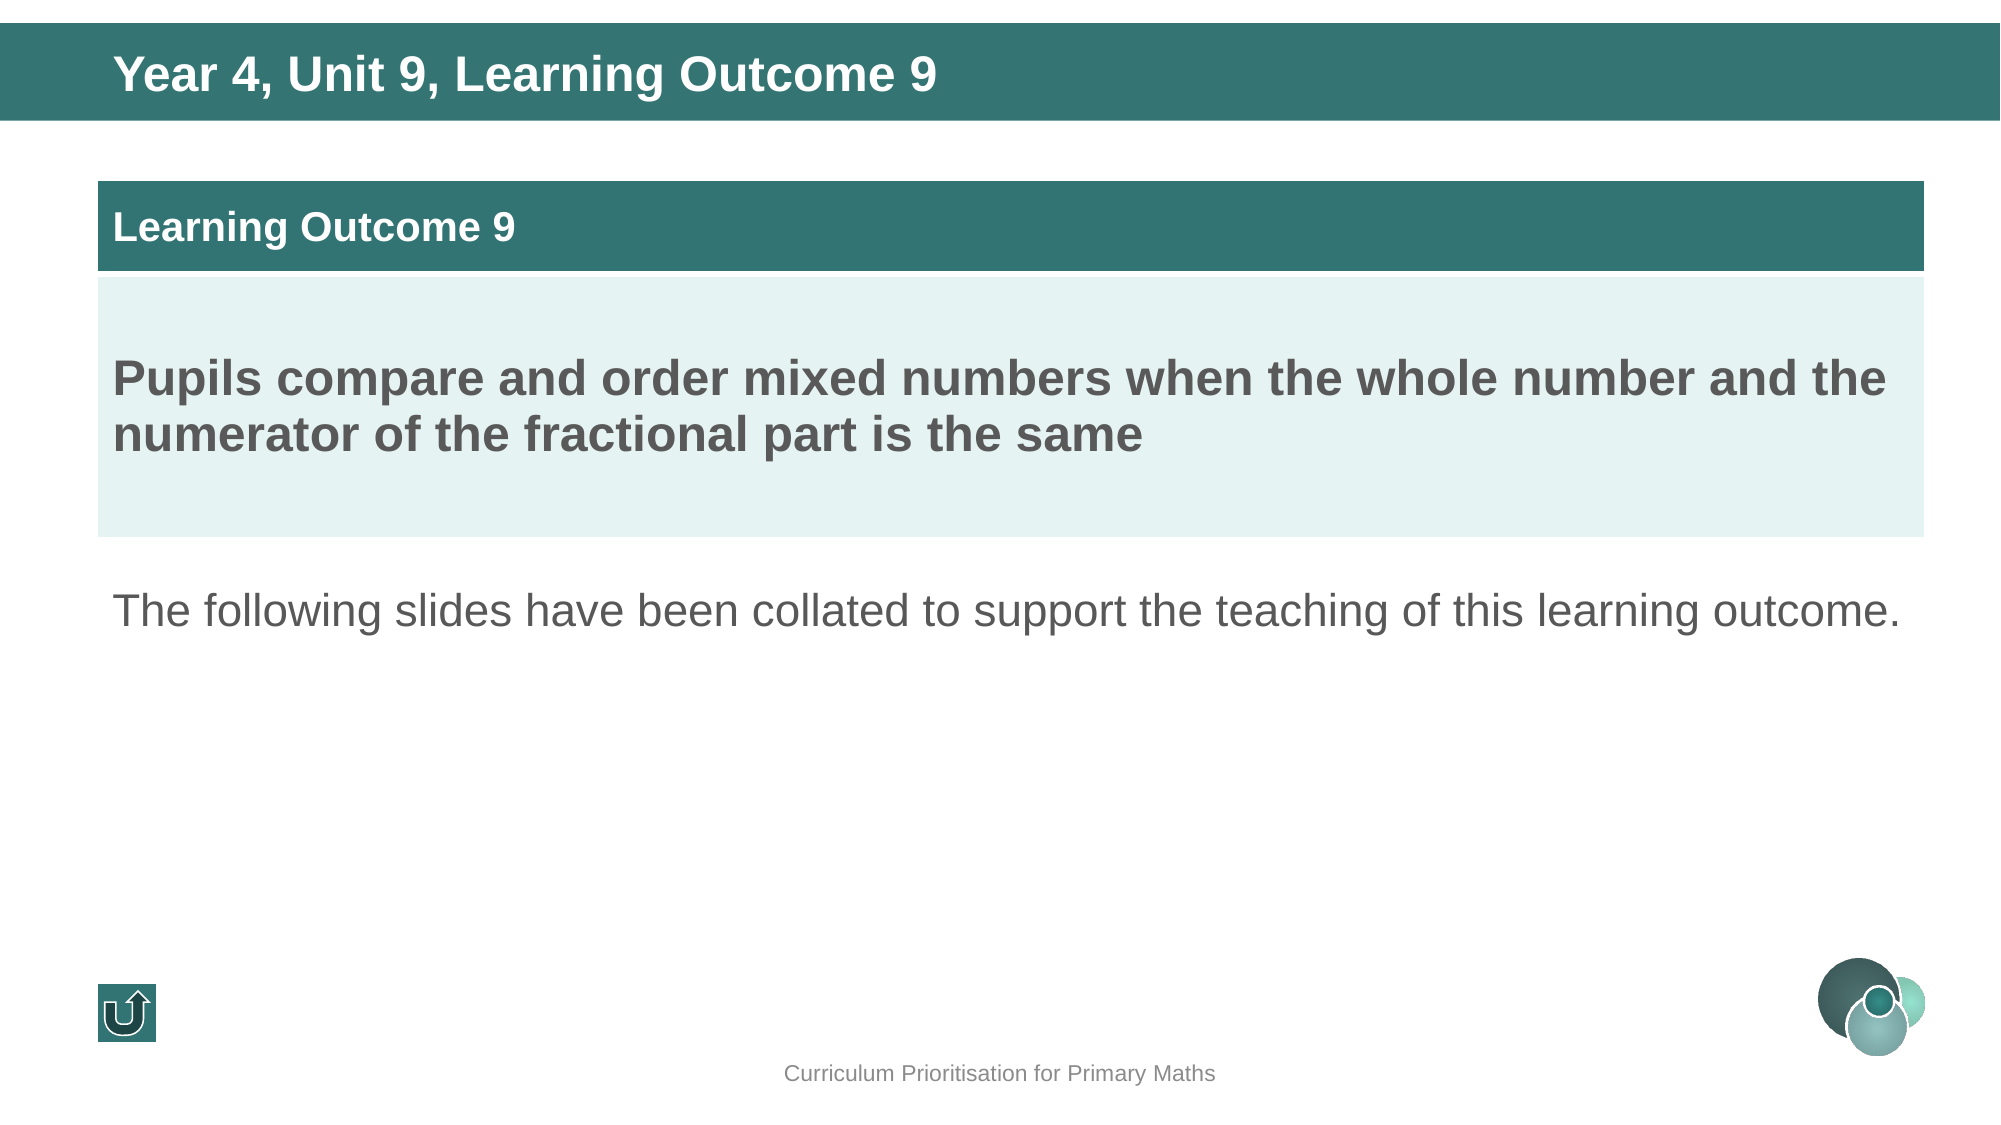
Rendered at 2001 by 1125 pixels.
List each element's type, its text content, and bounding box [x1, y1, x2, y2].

text_box [96, 983, 157, 1044]
text_box Year 4, Unit 9, Learning Outcome 9 [97, 40, 1945, 111]
footer Curriculum Prioritisation for Primary Maths [0, 1042, 2000, 1103]
text_box The following slides have been collated to support the teaching of this learning outcome. [97, 562, 1925, 677]
picture [1818, 958, 1925, 1042]
table_cell Pupils compare and order mixed numbers when the whole number and the numerator of the fractional part is the same [98, 277, 1924, 537]
table_header Learning Outcome 9 [98, 181, 1924, 271]
